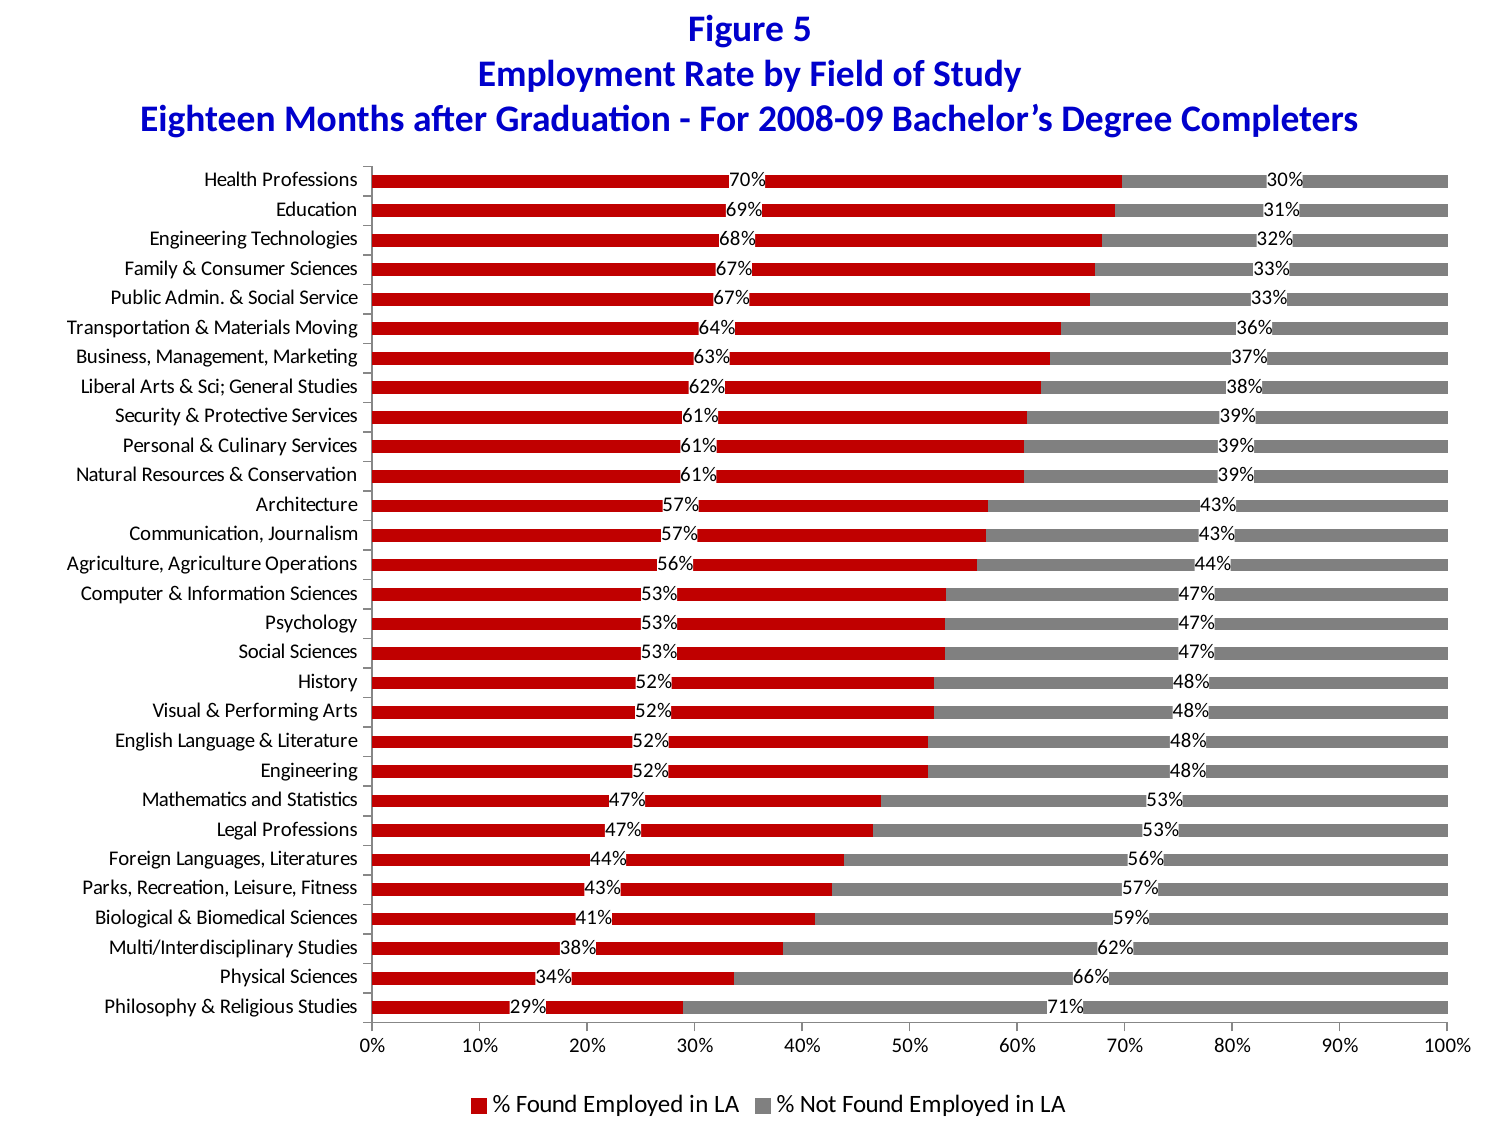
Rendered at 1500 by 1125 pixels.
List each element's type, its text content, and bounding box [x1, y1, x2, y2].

chart [37, 146, 1500, 1125]
title Figure 5 Employment Rate by Field of Study Eighteen Months after Graduation - For 2008-09 Bachelor’s Degree Completers [75, 0, 1425, 145]
